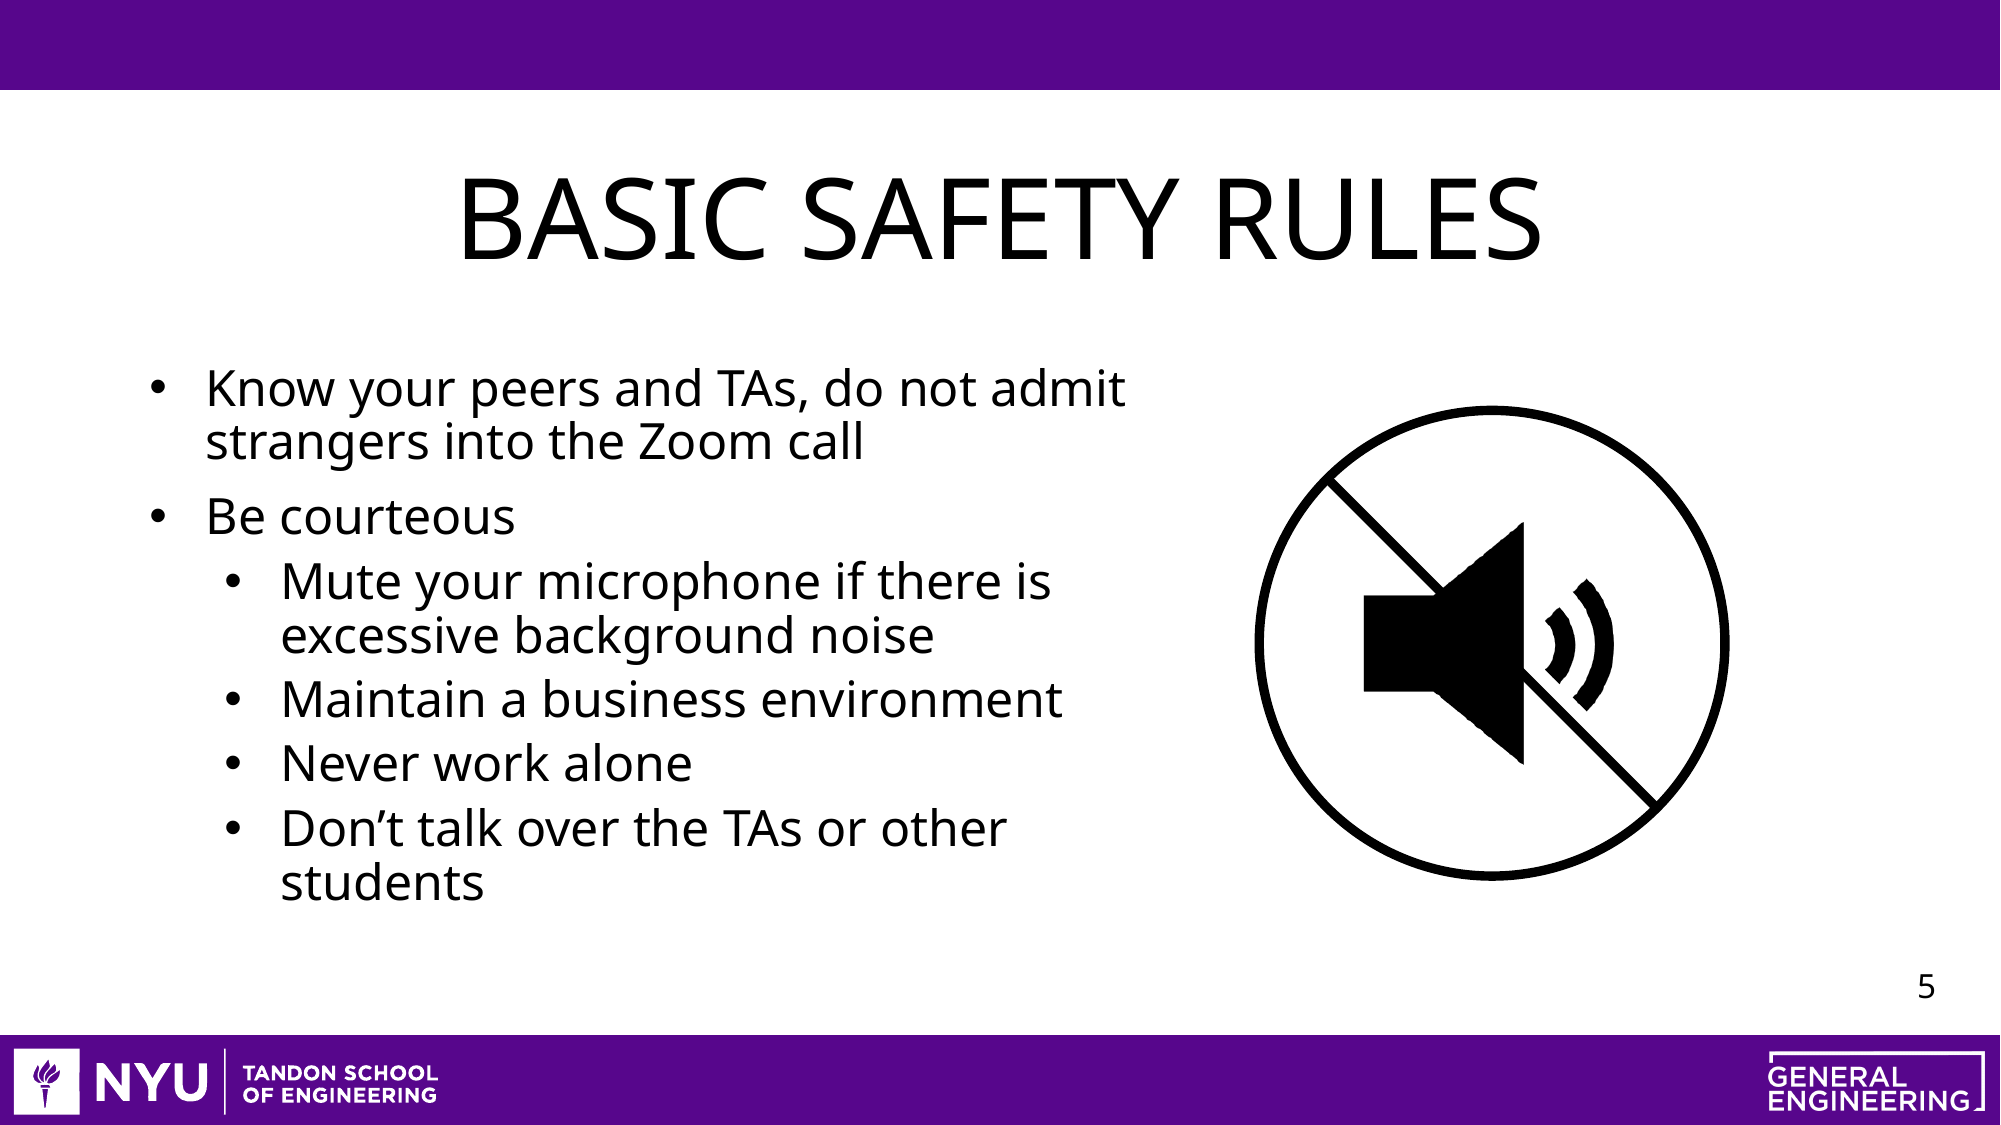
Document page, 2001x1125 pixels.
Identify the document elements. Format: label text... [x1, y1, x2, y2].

text_box [0, 0, 2000, 91]
text_box 5 [1802, 958, 1951, 1013]
subtitle Know your peers and TAs, do not admit strangers into the Zoom call Be courteous Mute your microphone if there is excessive background noise Maintain a business environment Never work alone Don’t talk over the TAs or other students [134, 315, 1871, 959]
title BASIC SAFETY RULES [92, 132, 1908, 292]
picture [13, 1048, 438, 1115]
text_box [1259, 410, 1725, 877]
picture [1768, 1051, 1985, 1111]
text_box [0, 1034, 2000, 1125]
